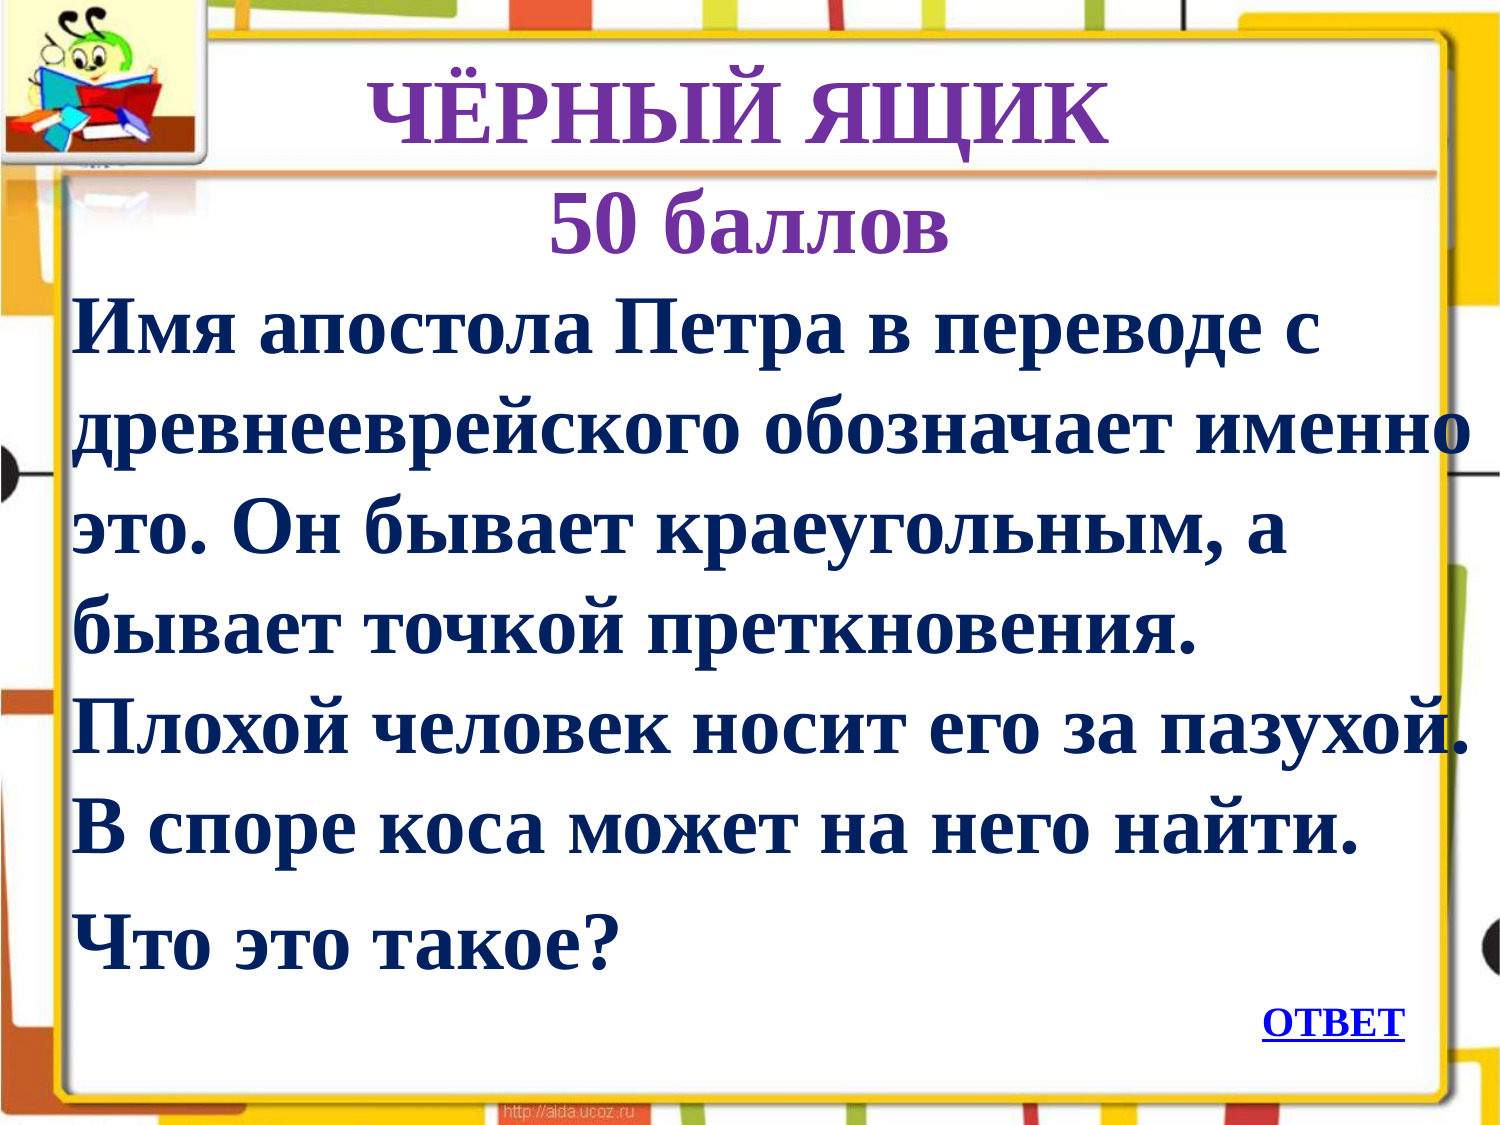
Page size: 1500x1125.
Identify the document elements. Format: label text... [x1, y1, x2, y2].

picture [0, 1006, 1500, 1125]
text_box ОТВЕТ [1247, 987, 1421, 1053]
picture [0, 0, 1500, 262]
list Имя апостола Петра в переводе с древнееврейского обозначает именно это. Он бывает краеугольным, а бывает точкой преткновения. Плохой человек носит его за пазухой. В споре коса может на него найти. Что это такое? [0, 262, 1500, 1006]
title ЧЁРНЫЙ ЯЩИК 50 баллов [74, 44, 1426, 262]
